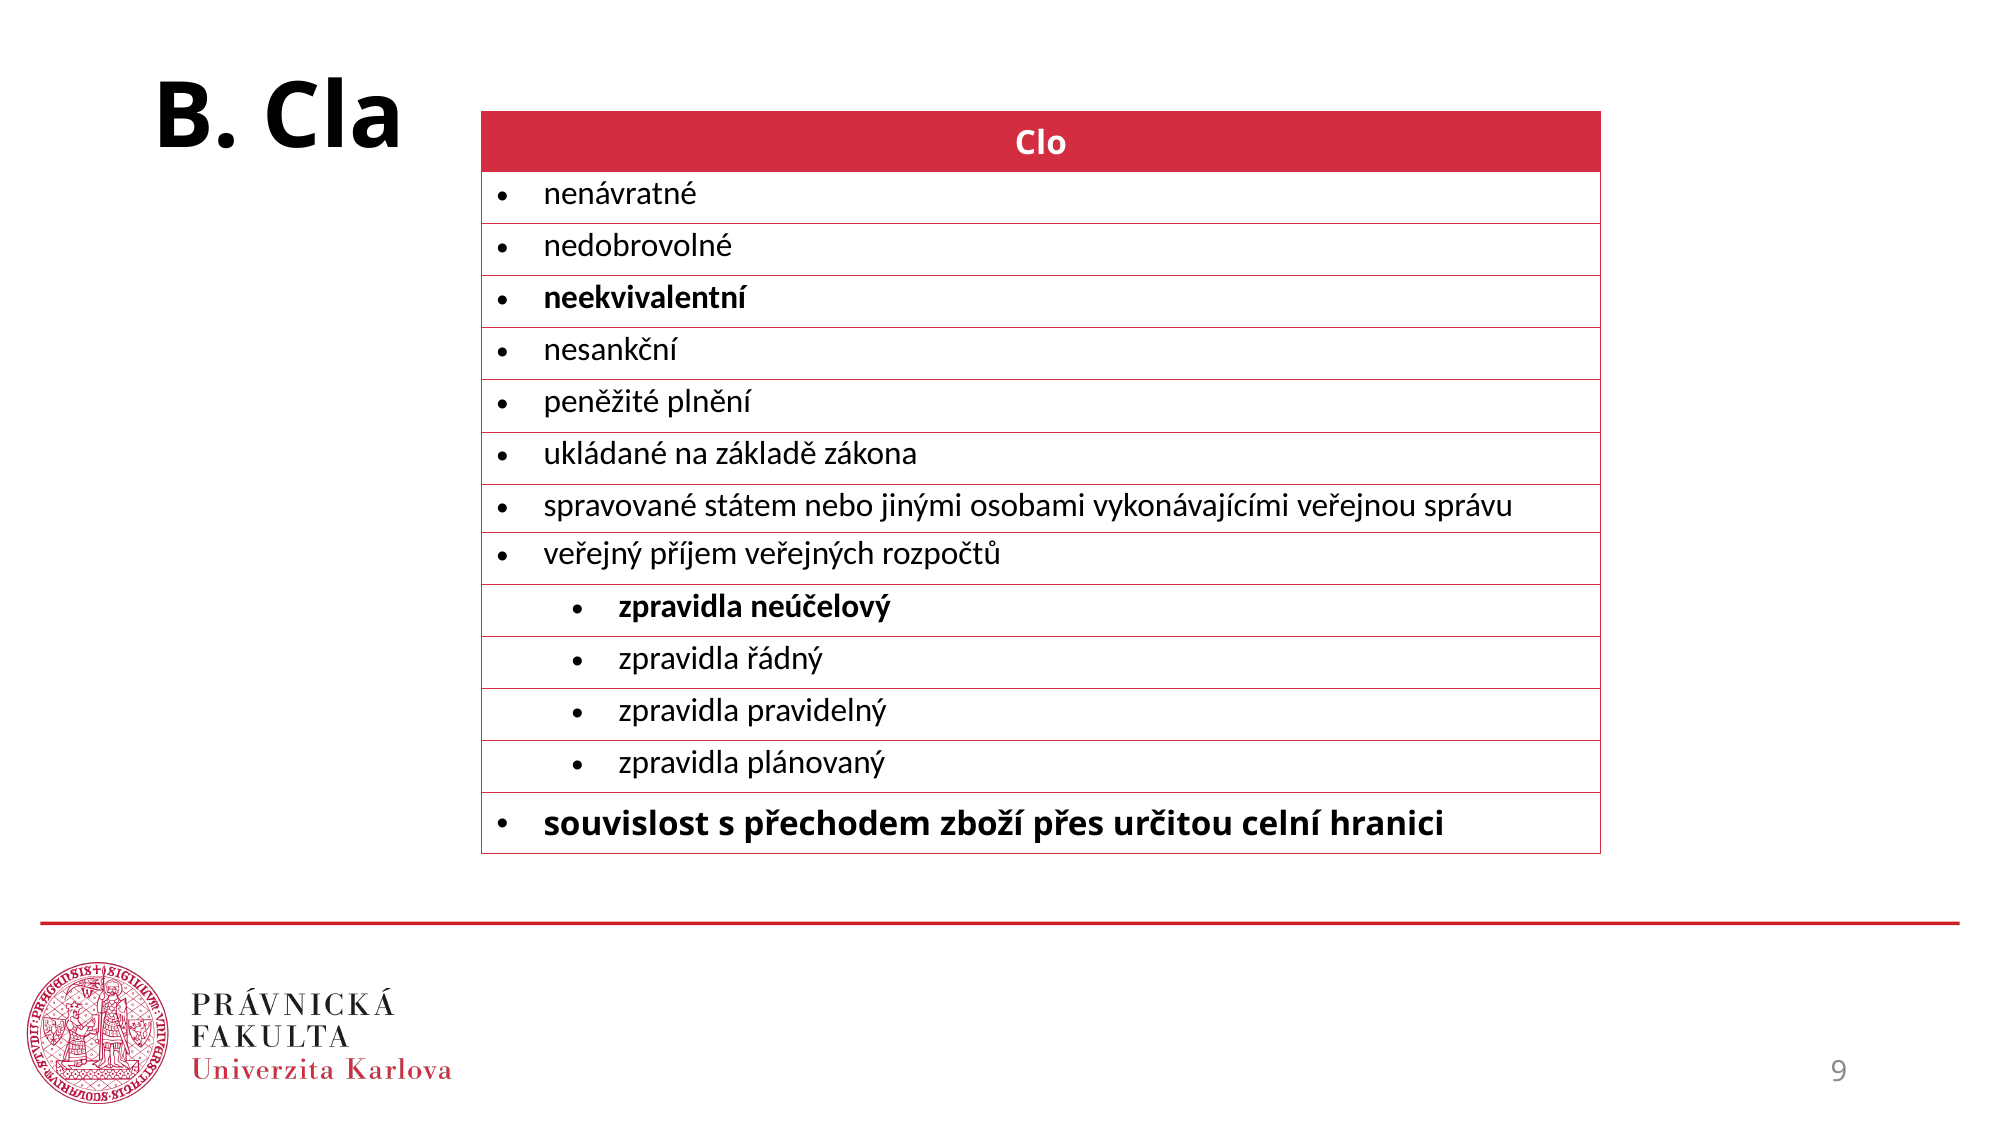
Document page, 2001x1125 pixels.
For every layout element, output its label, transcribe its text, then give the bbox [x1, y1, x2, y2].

table_cell zpravidla plánovaný [482, 741, 1600, 792]
table_cell neekvivalentní [482, 276, 1600, 327]
table_cell souvislost s přechodem zboží přes určitou celní hranici [482, 793, 1600, 853]
slide_number 9 [1412, 1042, 1863, 1103]
table_header Clo [482, 112, 1600, 171]
table_cell zpravidla pravidelný [482, 689, 1600, 740]
table_cell nesankční [482, 328, 1600, 379]
picture [26, 962, 452, 1104]
table_cell spravované státem nebo jinými osobami vykonávajícími veřejnou správu [482, 485, 1600, 532]
table_cell nenávratné [482, 172, 1600, 223]
table_cell nedobrovolné [482, 224, 1600, 275]
table_cell zpravidla neúčelový [482, 585, 1600, 636]
table_cell zpravidla řádný [482, 637, 1600, 688]
table_cell peněžité plnění [482, 380, 1600, 432]
table_cell veřejný příjem veřejných rozpočtů [482, 533, 1600, 584]
title B. Cla [137, 2, 1863, 220]
table_cell ukládané na základě zákona [482, 433, 1600, 484]
